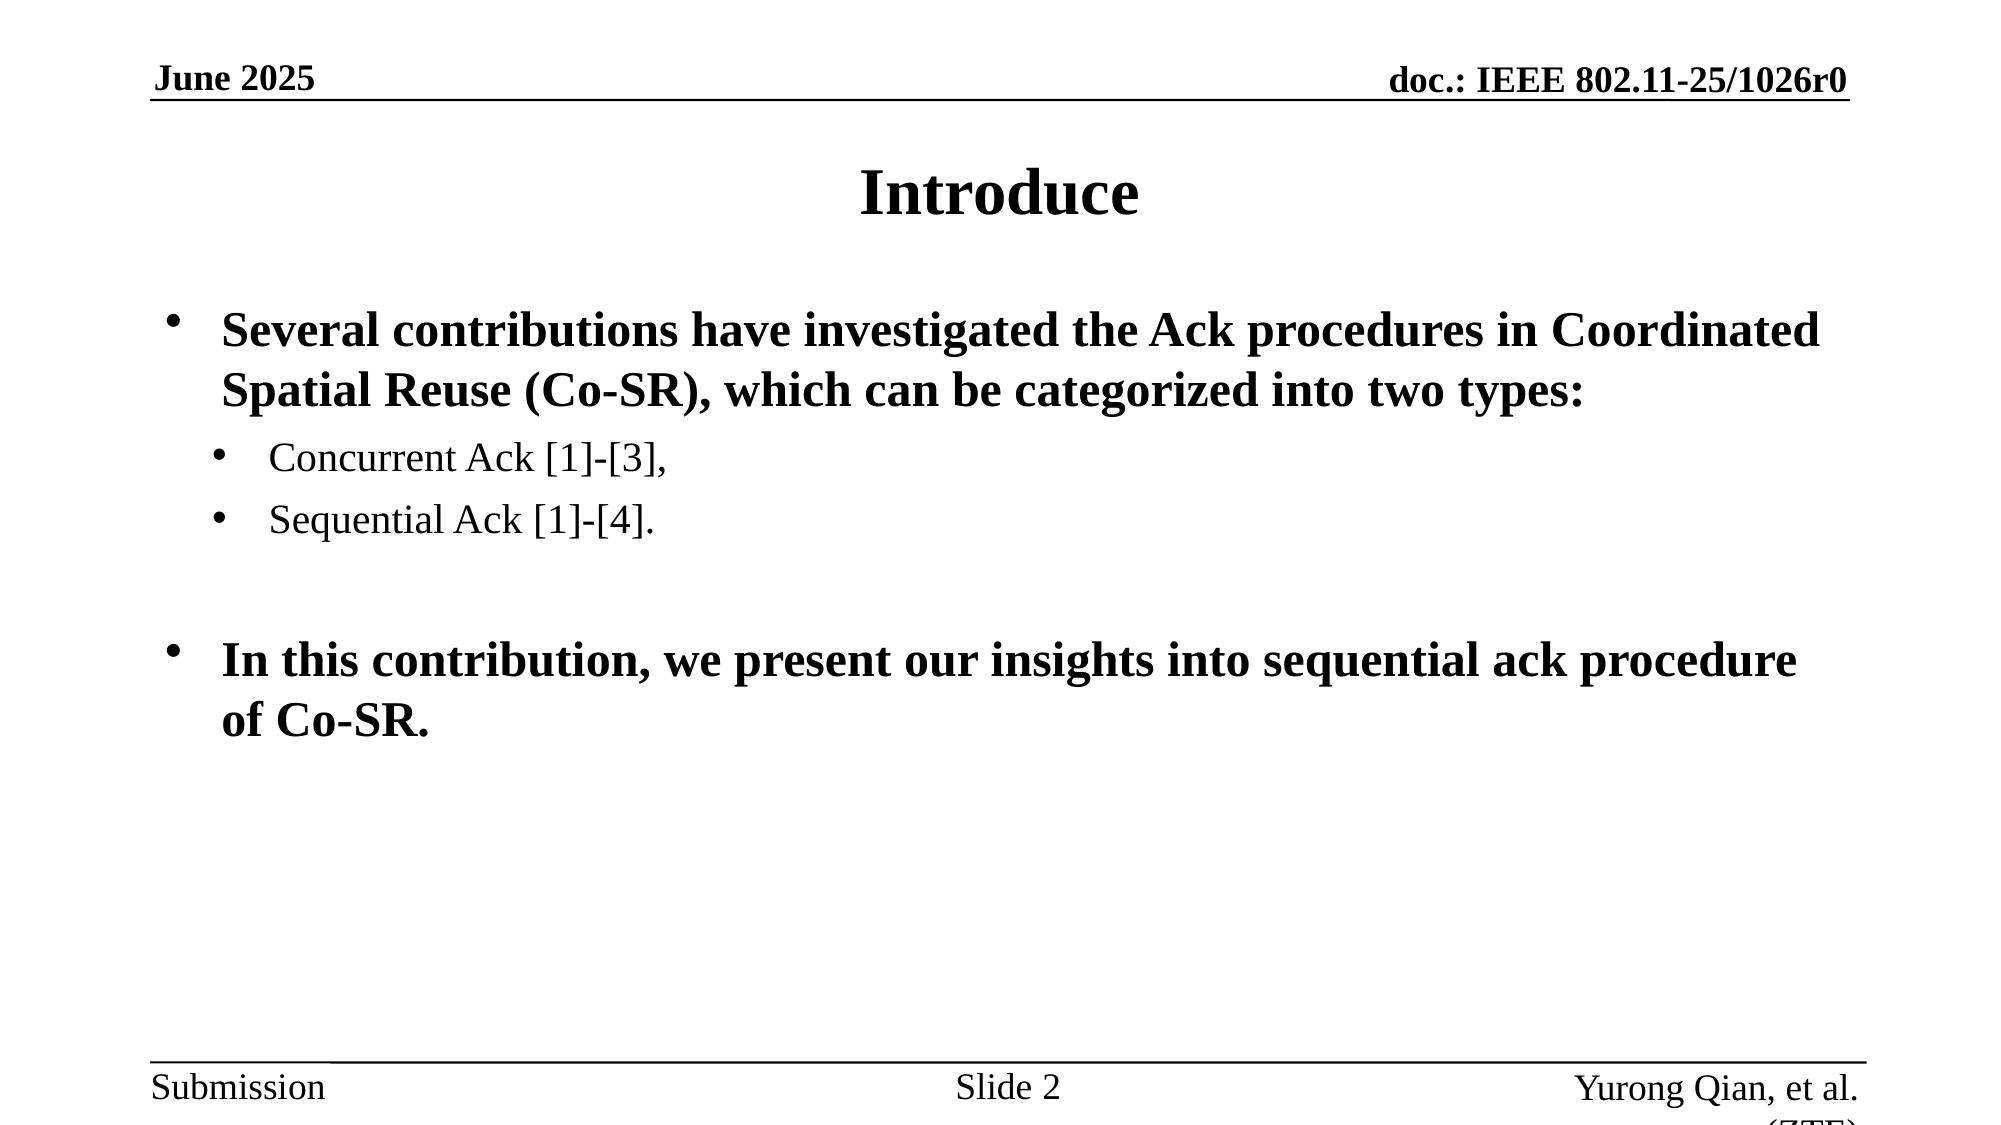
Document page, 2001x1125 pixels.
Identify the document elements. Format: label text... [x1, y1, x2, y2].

text_box Introduce [150, 112, 1850, 263]
list Several contributions have investigated the Ack procedures in Coordinated Spatial Reuse (Co-SR), which can be categorized into two types: Concurrent Ack [1]-[3], Sequential Ack [1]-[4]. In this contribution, we present our insights into sequential ack procedure of Co-SR. [149, 288, 1851, 956]
slide_number Slide [942, 1061, 1075, 1108]
footer Yurong Qian, et al. (ZTE) [1529, 1062, 1860, 1109]
